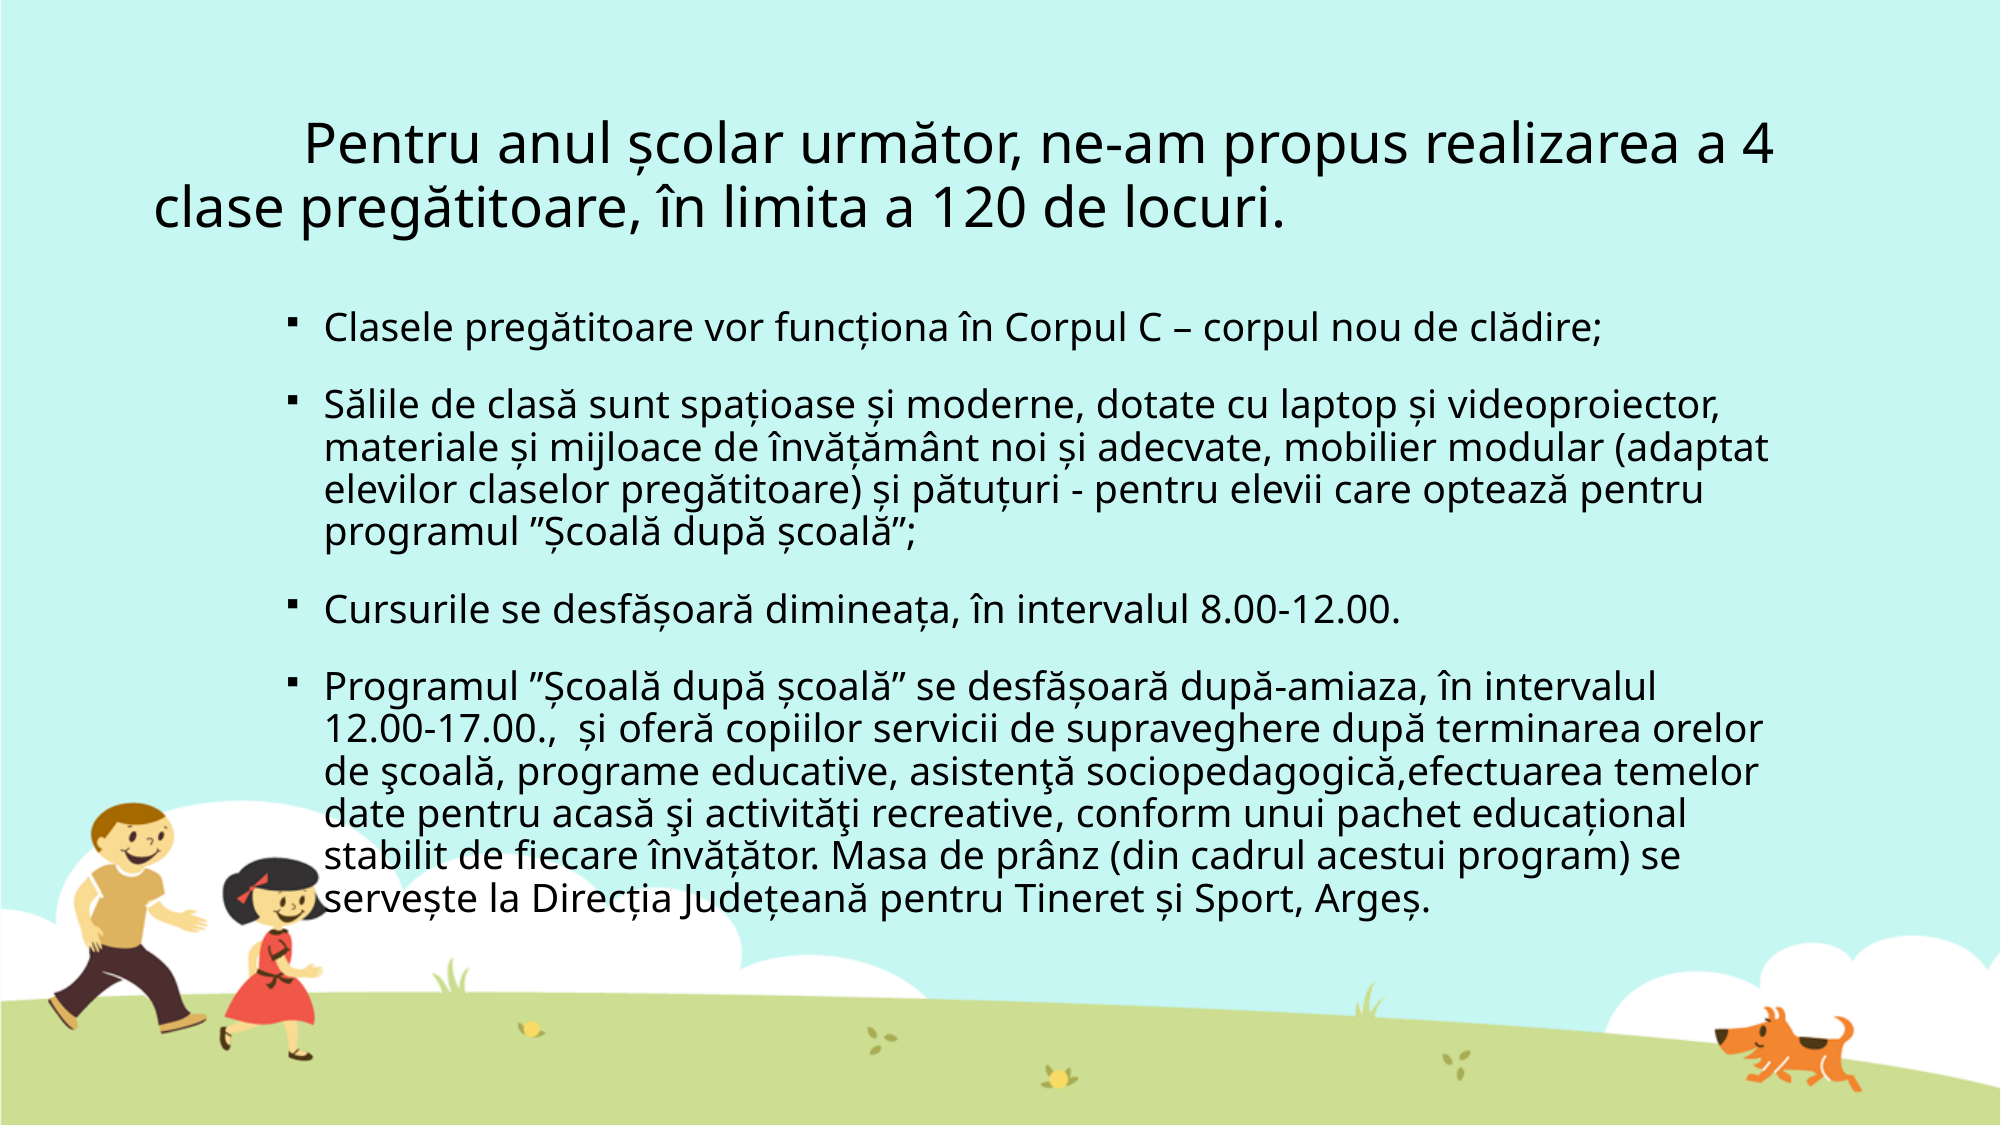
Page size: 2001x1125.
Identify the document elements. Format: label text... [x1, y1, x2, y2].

title Pentru anul școlar următor, ne-am propus realizarea a 4 clase pregătitoare, în limita a 120 de locuri. [138, 27, 1900, 247]
list Clasele pregătitoare vor funcționa în Corpul C – corpul nou de clădire; Sălile de clasă sunt spațioase și moderne, dotate cu laptop și videoproiector, materiale și mijloace de învățământ noi și adecvate, mobilier modular (adaptat elevilor claselor pregătitoare) și pătuțuri - pentru elevii care optează pentru programul ”Școală după școală”; Cursurile se desfășoară dimineața, în intervalul 8.00-12.00. Programul ”Școală după școală” se desfășoară după-amiaza, în intervalul 12.00-17.00., și oferă copiilor servicii de supraveghere după terminarea orelor de şcoală, programe educative, asistenţă sociopedagogică,efectuarea temelor date pentru acasă şi activităţi recreative, conform unui pachet educațional stabilit de fiecare învățător. Masa de prânz (din cadrul acestui program) se servește la Direcția Județeană pentru Tineret și Sport, Argeș. [263, 299, 1791, 938]
picture [0, 0, 2001, 1125]
